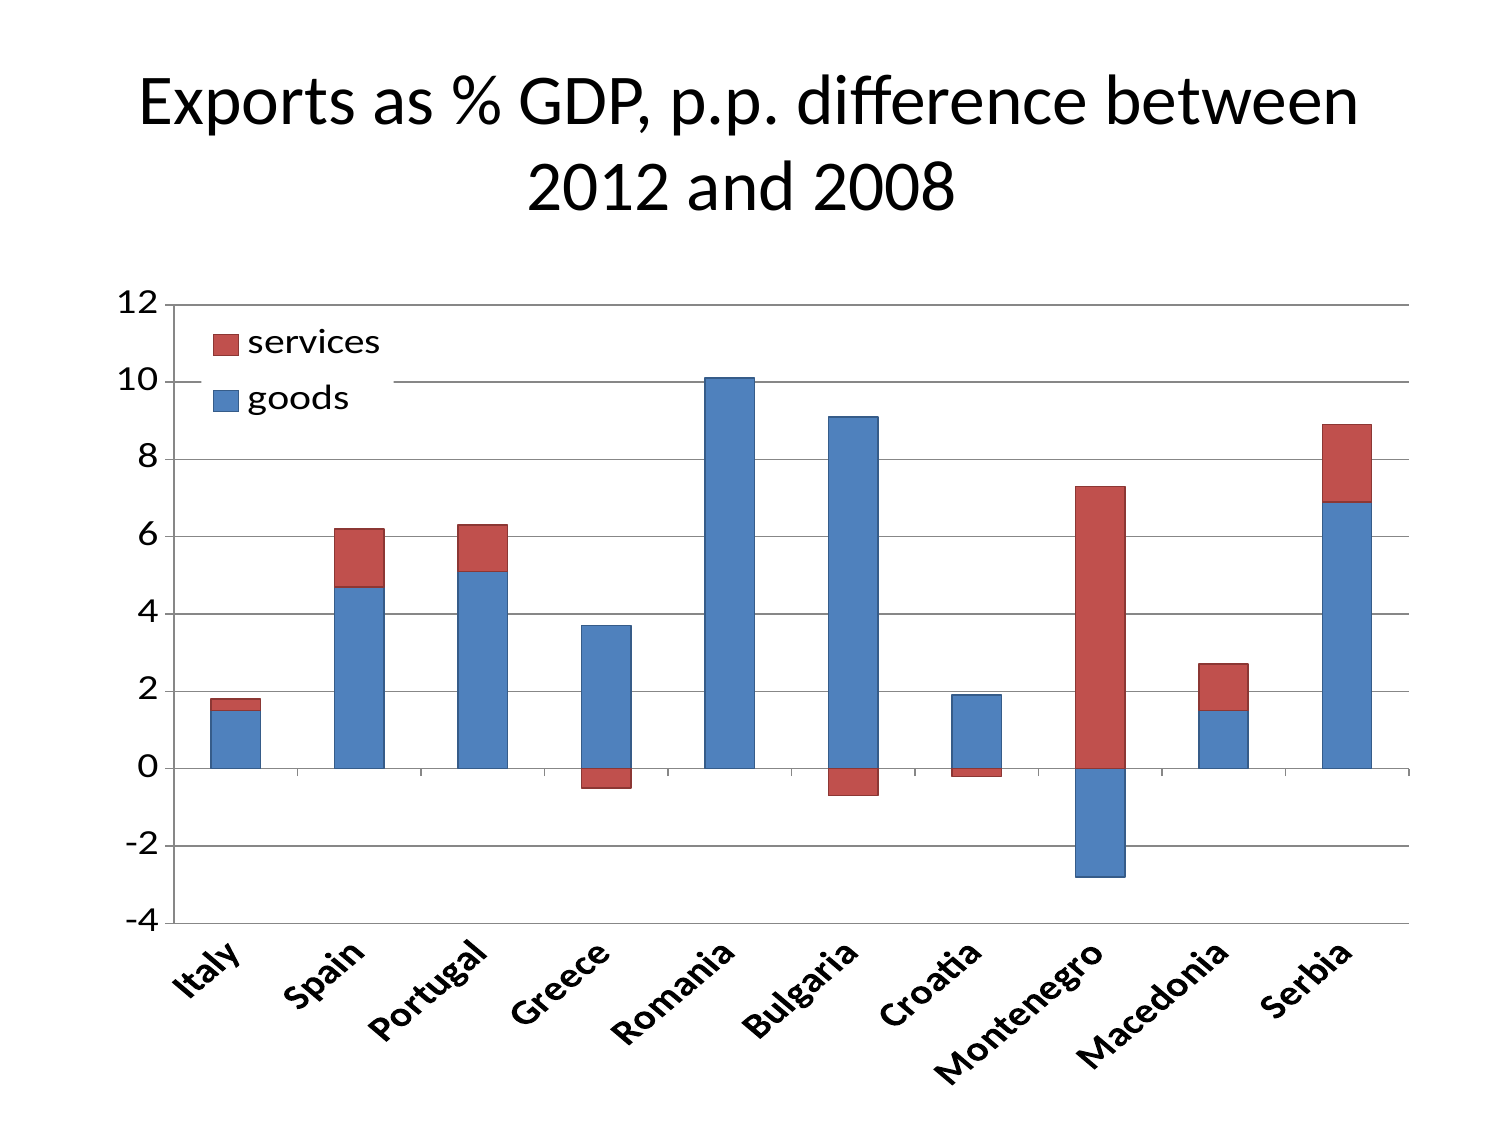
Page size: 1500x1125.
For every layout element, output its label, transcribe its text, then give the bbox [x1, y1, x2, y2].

title Exports as % GDP, p.p. difference between 2012 and 2008 [75, 45, 1425, 233]
chart [74, 262, 1426, 1095]
